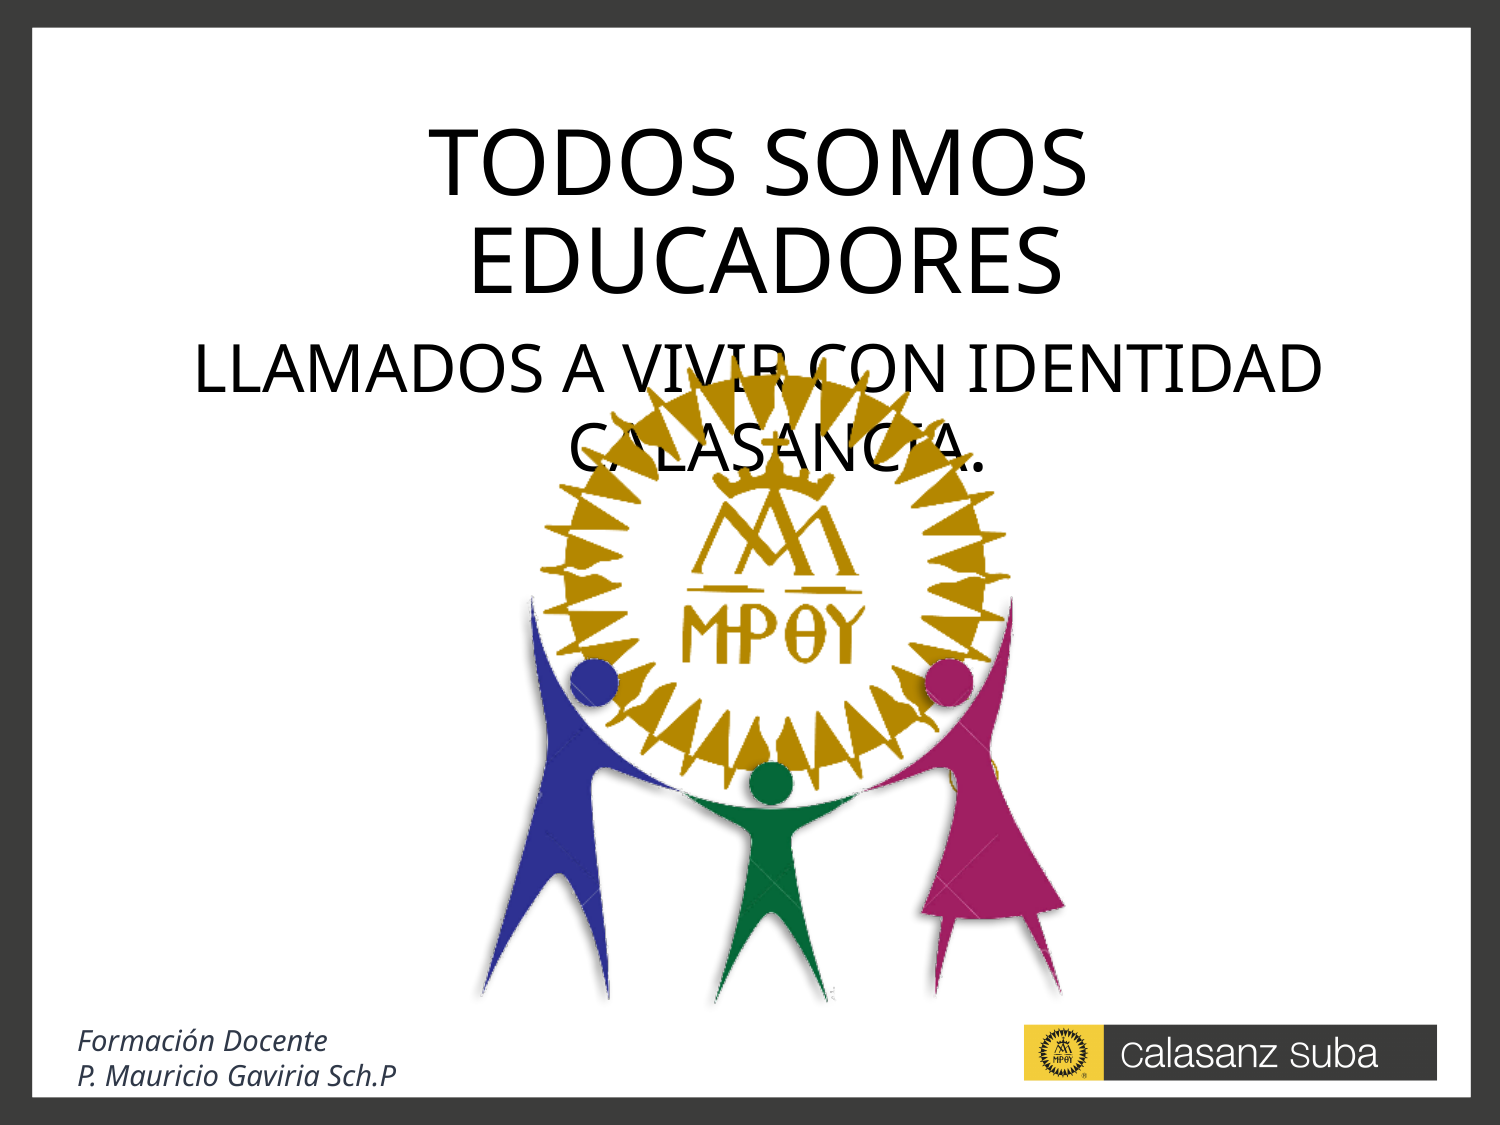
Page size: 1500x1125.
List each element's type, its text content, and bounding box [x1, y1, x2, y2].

picture [0, 0, 1500, 1125]
text_box Formación Docente P. Mauricio Gaviria Sch.P [22, 1007, 807, 1099]
text_box TODOS SOMOS EDUCADORES LLAMADOS A VIVIR CON IDENTIDAD CALASANCIA. [107, 100, 1412, 233]
